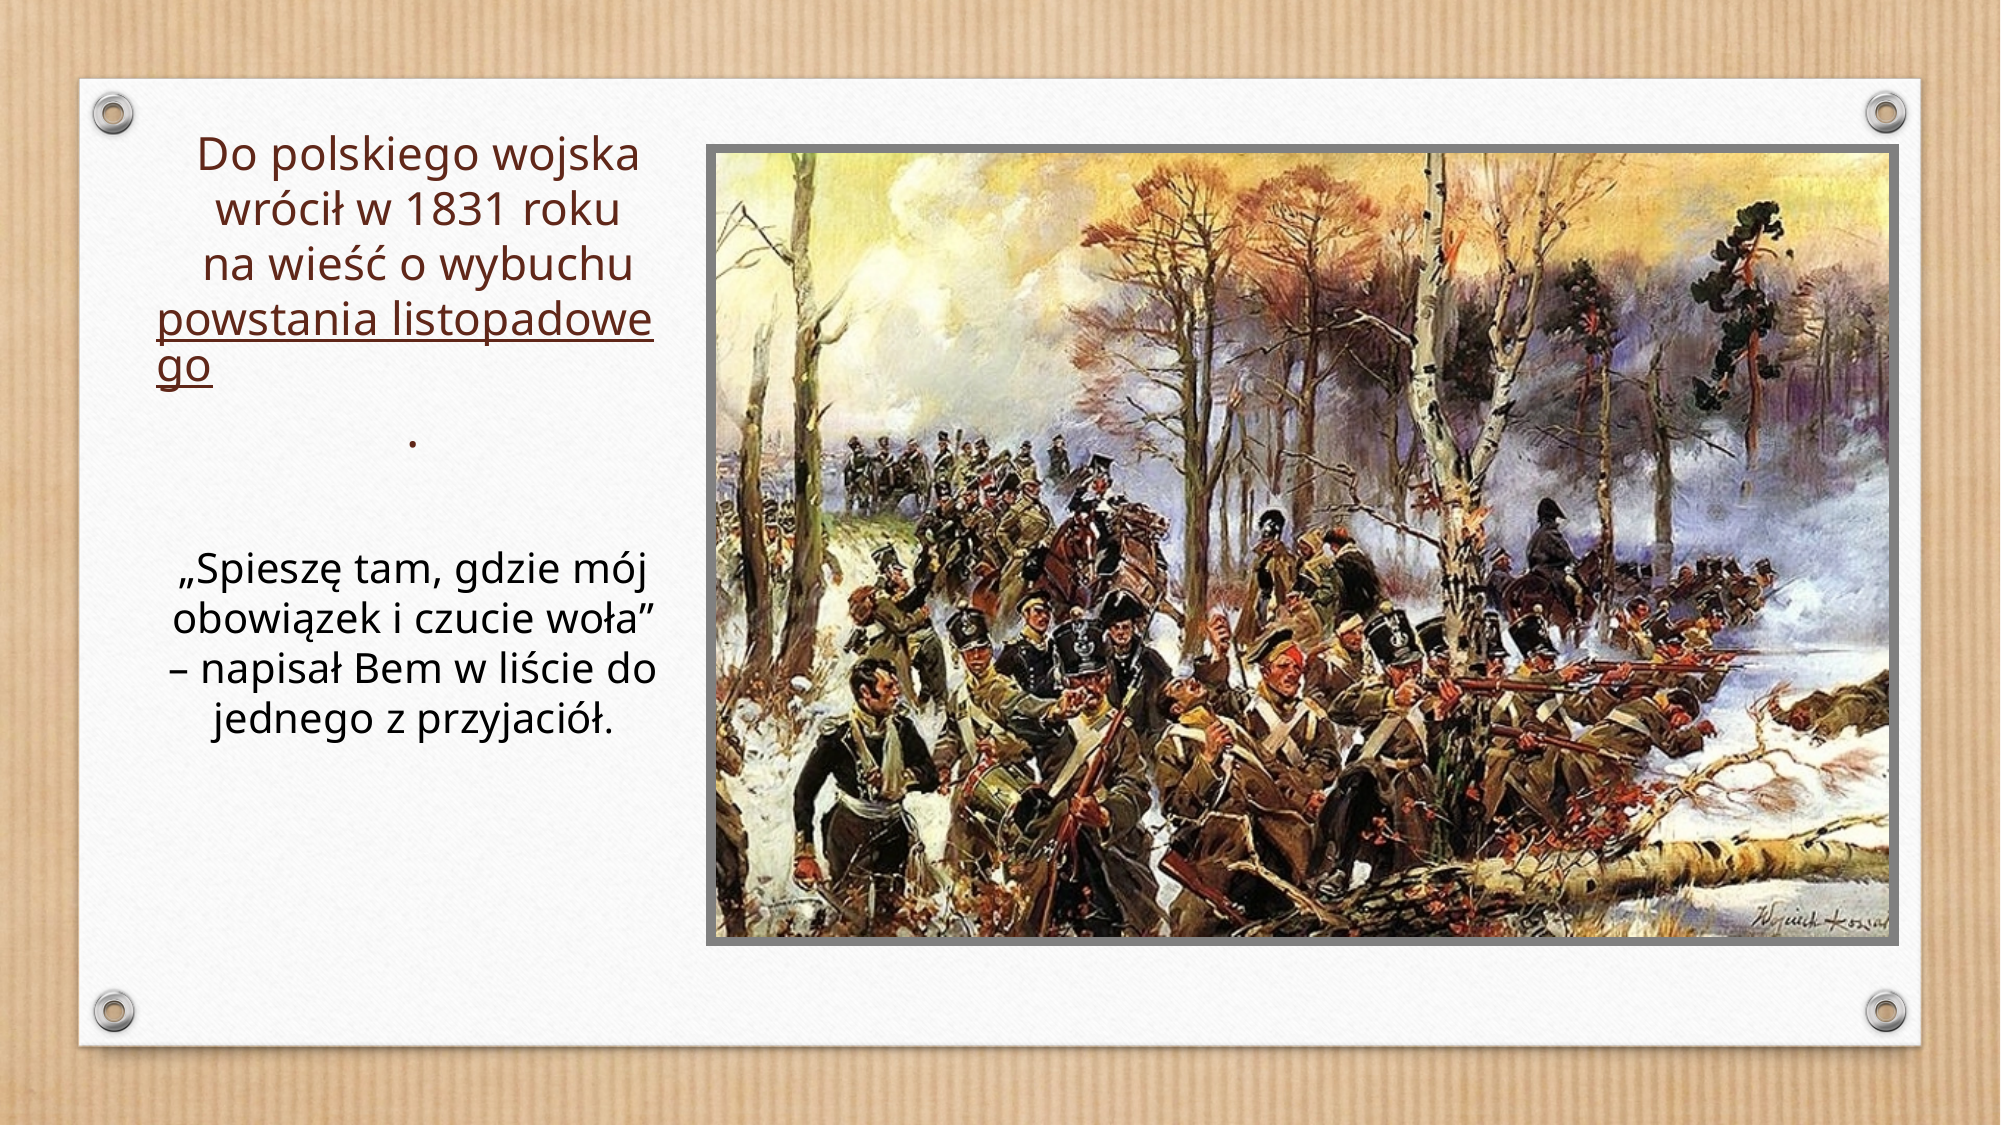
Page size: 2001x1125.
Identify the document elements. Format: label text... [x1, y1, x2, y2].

picture [0, 0, 2001, 1125]
list „Spieszę tam, gdzie mój obowiązek i czucie woła” – napisał Bem w liście do jednego z przyjaciół. [141, 534, 686, 876]
title Do polskiego wojska wrócił w 1831 roku na wieść o wybuchu powstania listopadowego. [141, 114, 698, 420]
